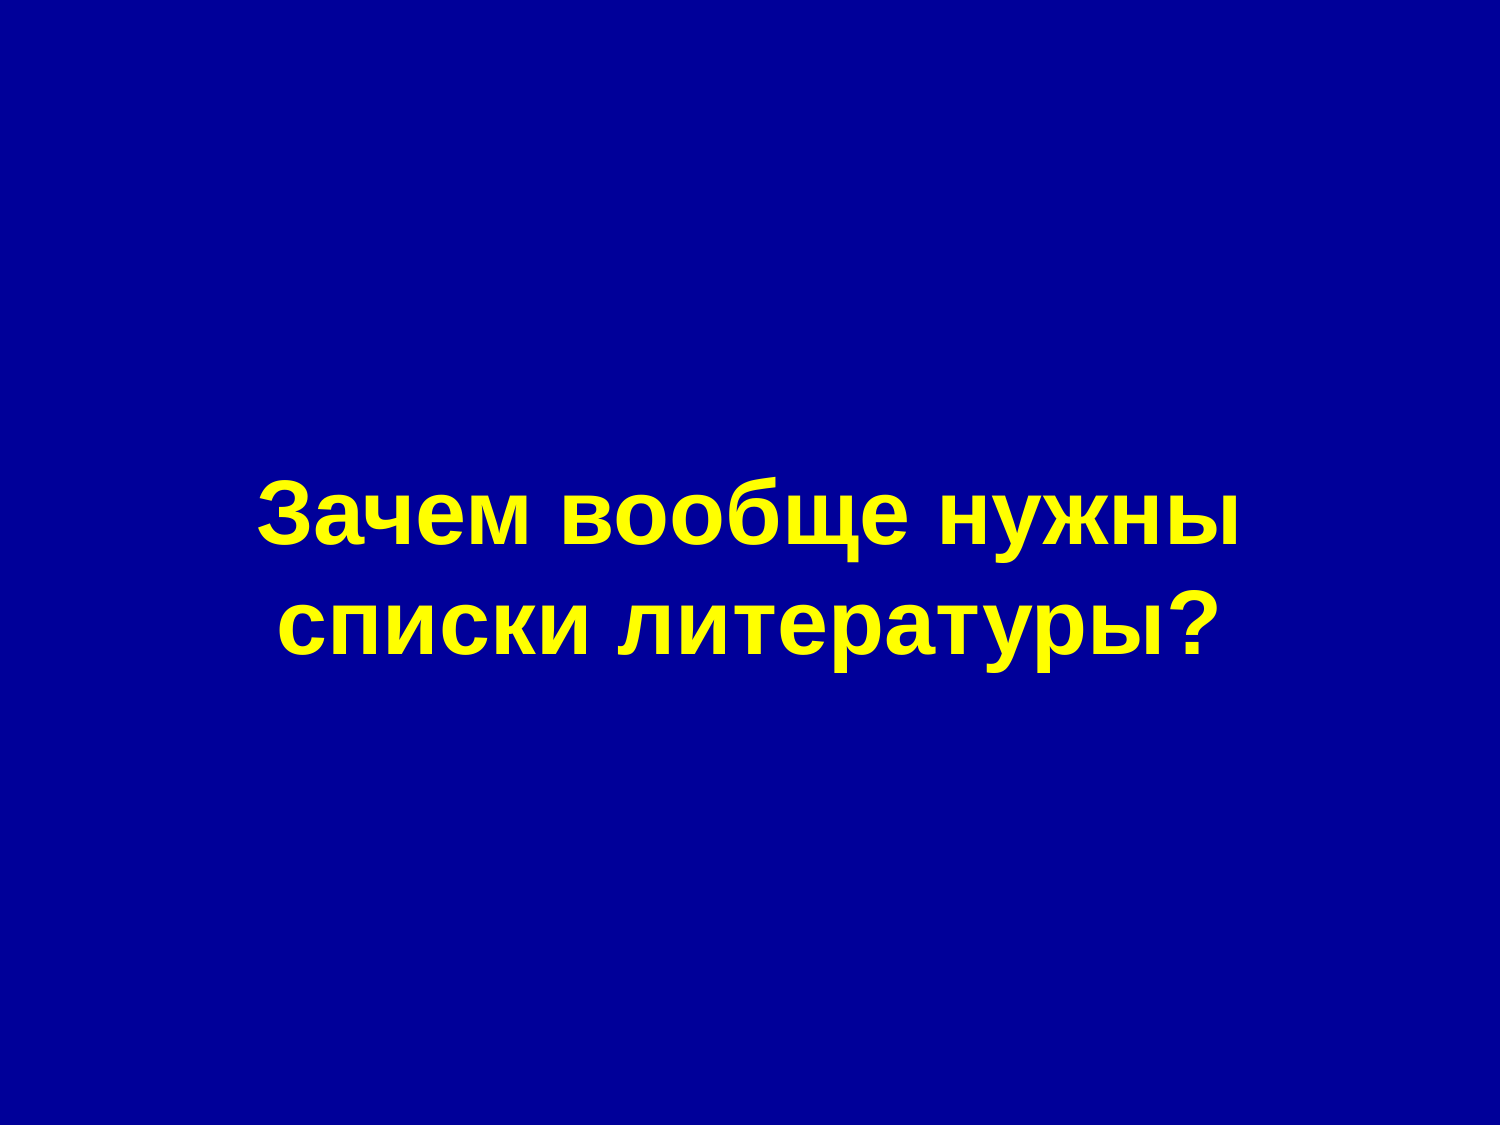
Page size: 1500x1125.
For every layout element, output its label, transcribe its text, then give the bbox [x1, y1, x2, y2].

title Зачем вообще нужны списки литературы? [74, 468, 1426, 657]
